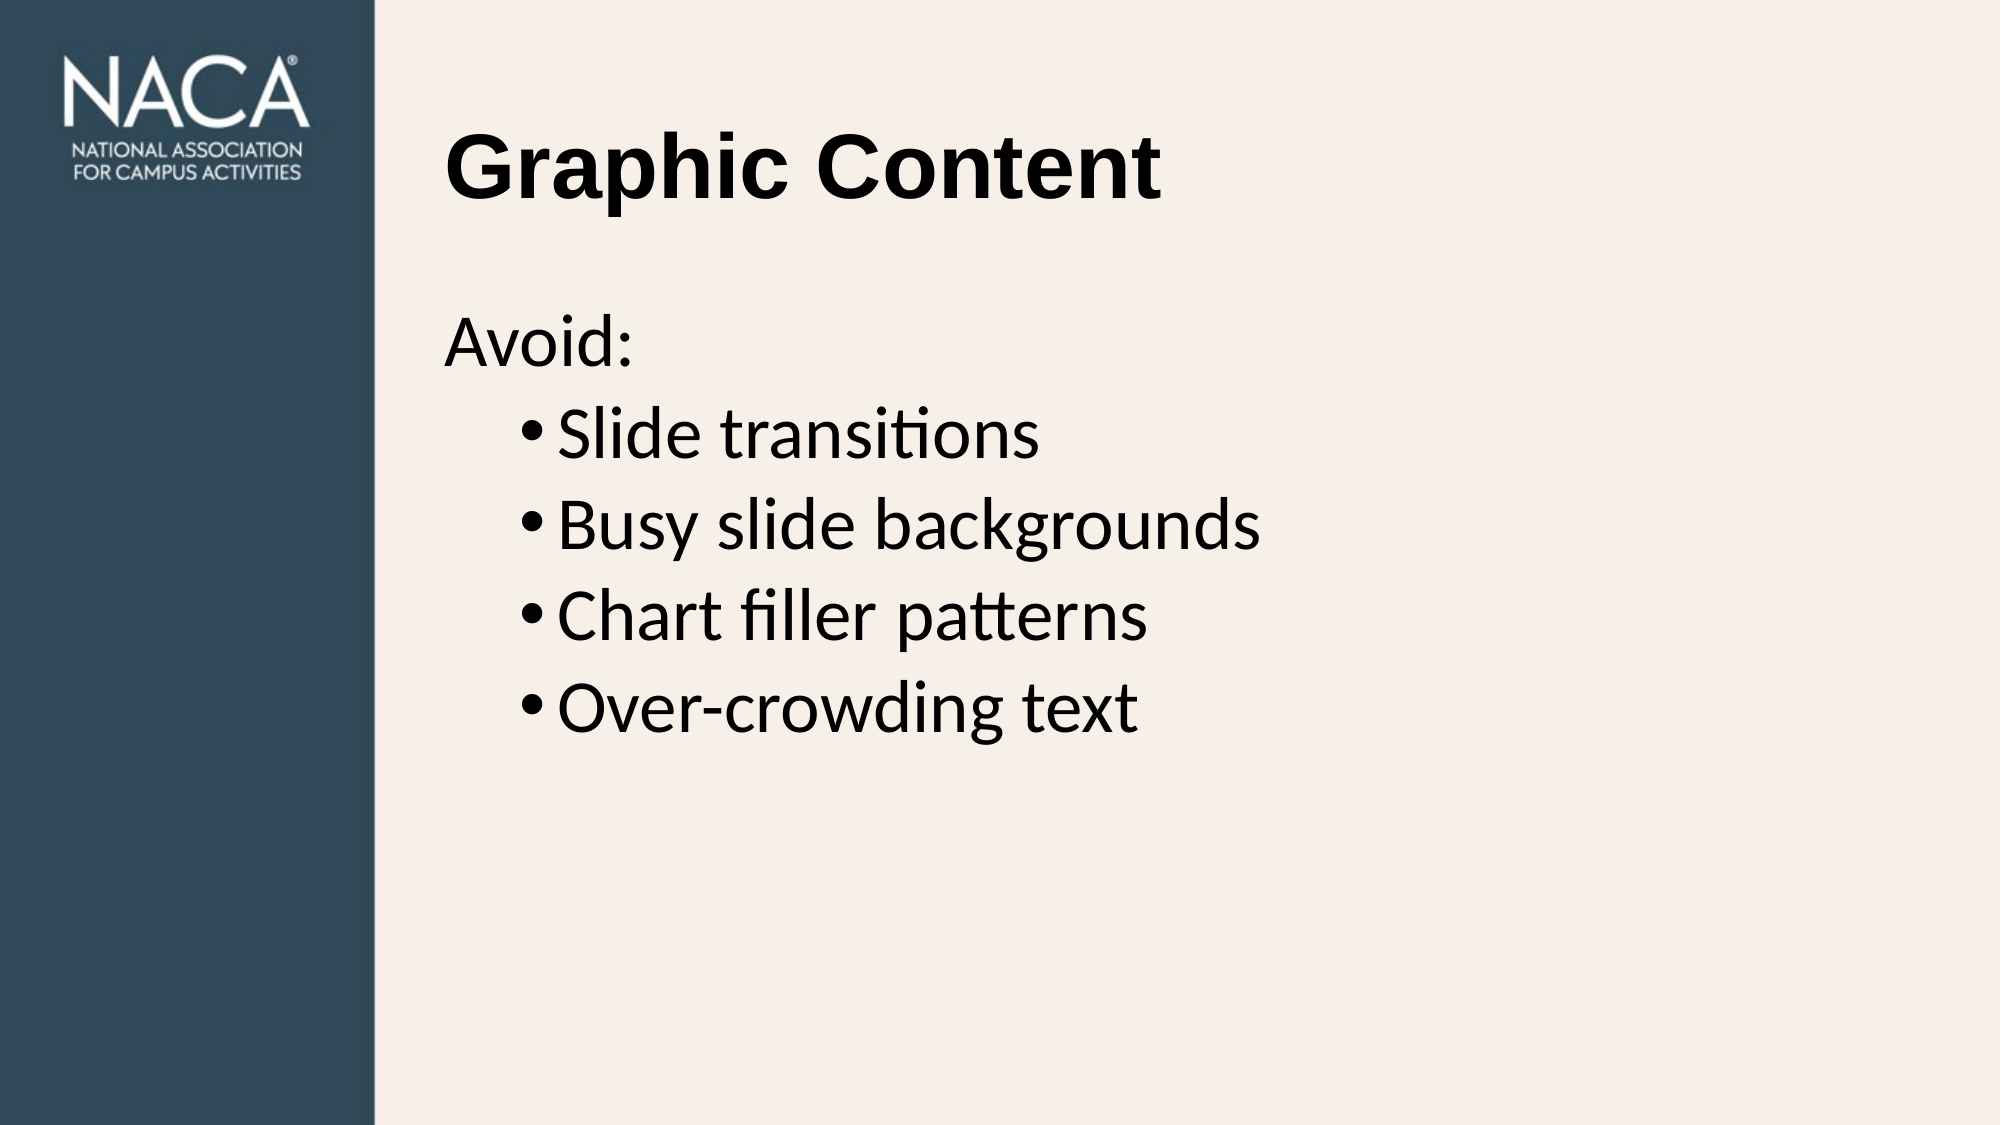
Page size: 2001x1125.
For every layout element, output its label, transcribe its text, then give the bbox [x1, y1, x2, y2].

picture [0, 0, 2000, 1125]
list Avoid:​ Slide transitions​ Busy slide backgrounds​ Chart filler patterns​ Over-crowding text [429, 294, 1936, 1009]
title Graphic Content [429, 59, 1936, 278]
